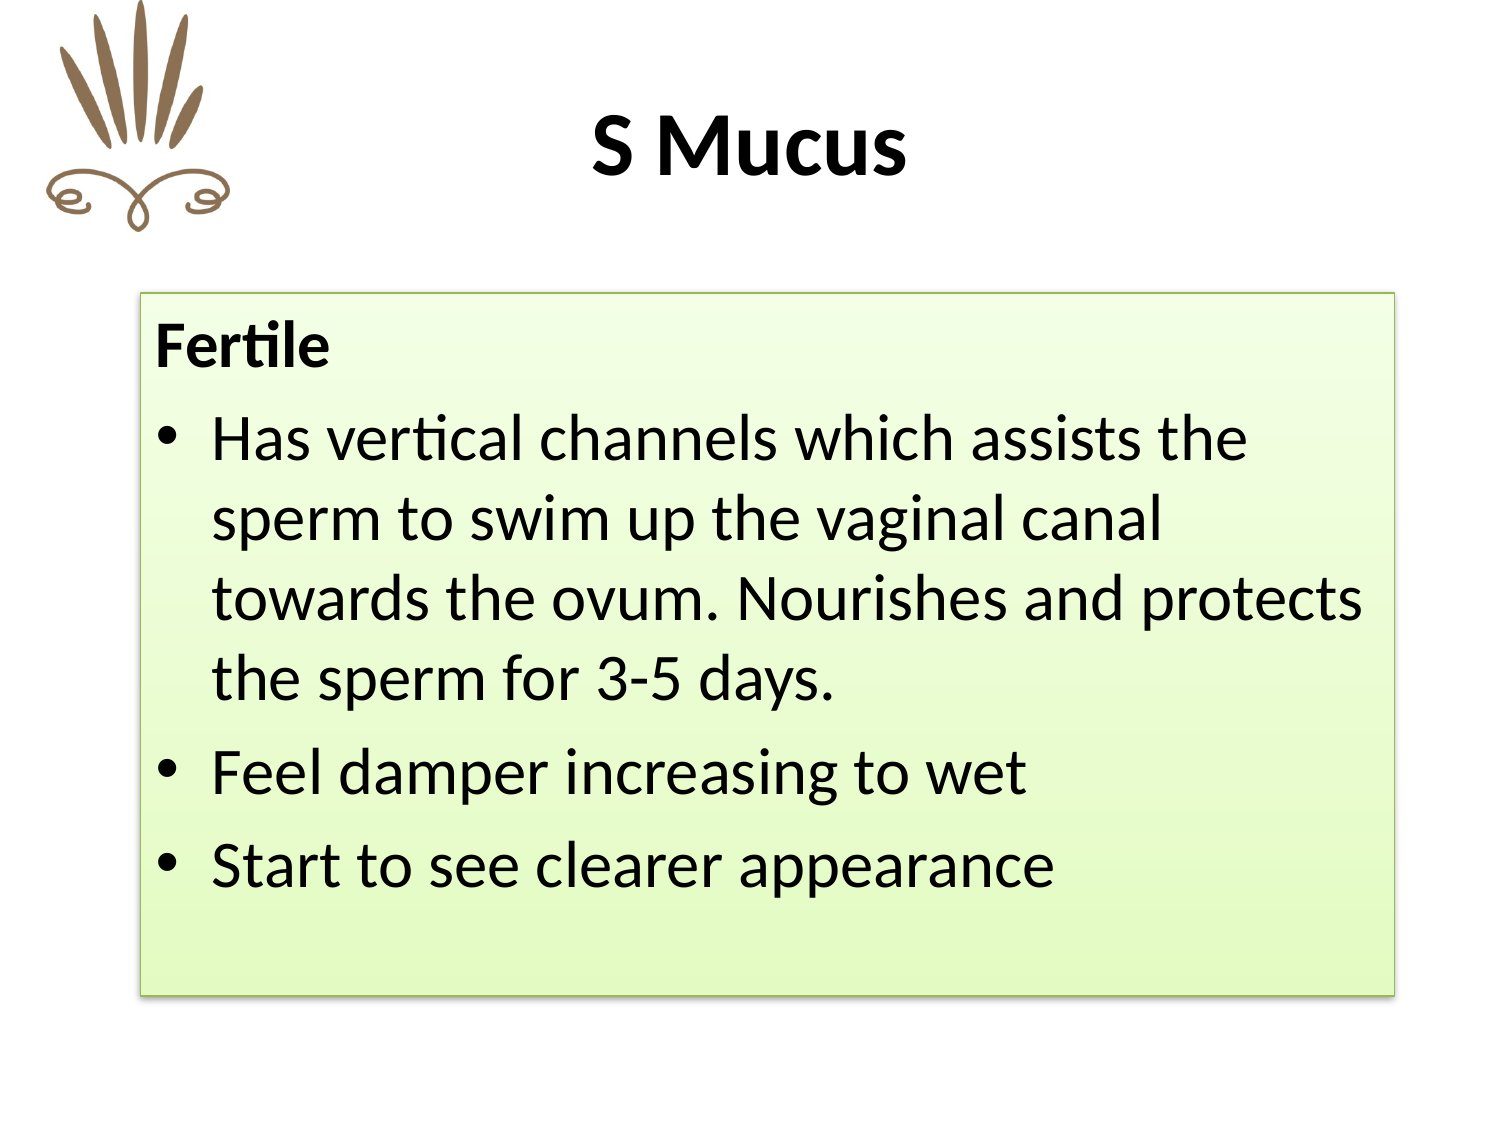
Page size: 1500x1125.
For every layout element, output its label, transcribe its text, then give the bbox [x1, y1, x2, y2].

title S Mucus [234, 45, 1425, 233]
picture [46, 0, 231, 232]
list Fertile Has vertical channels which assists the sperm to swim up the vaginal canal towards the ovum. Nourishes and protects the sperm for 3-5 days. Feel damper increasing to wet Start to see clearer appearance [140, 292, 1395, 997]
